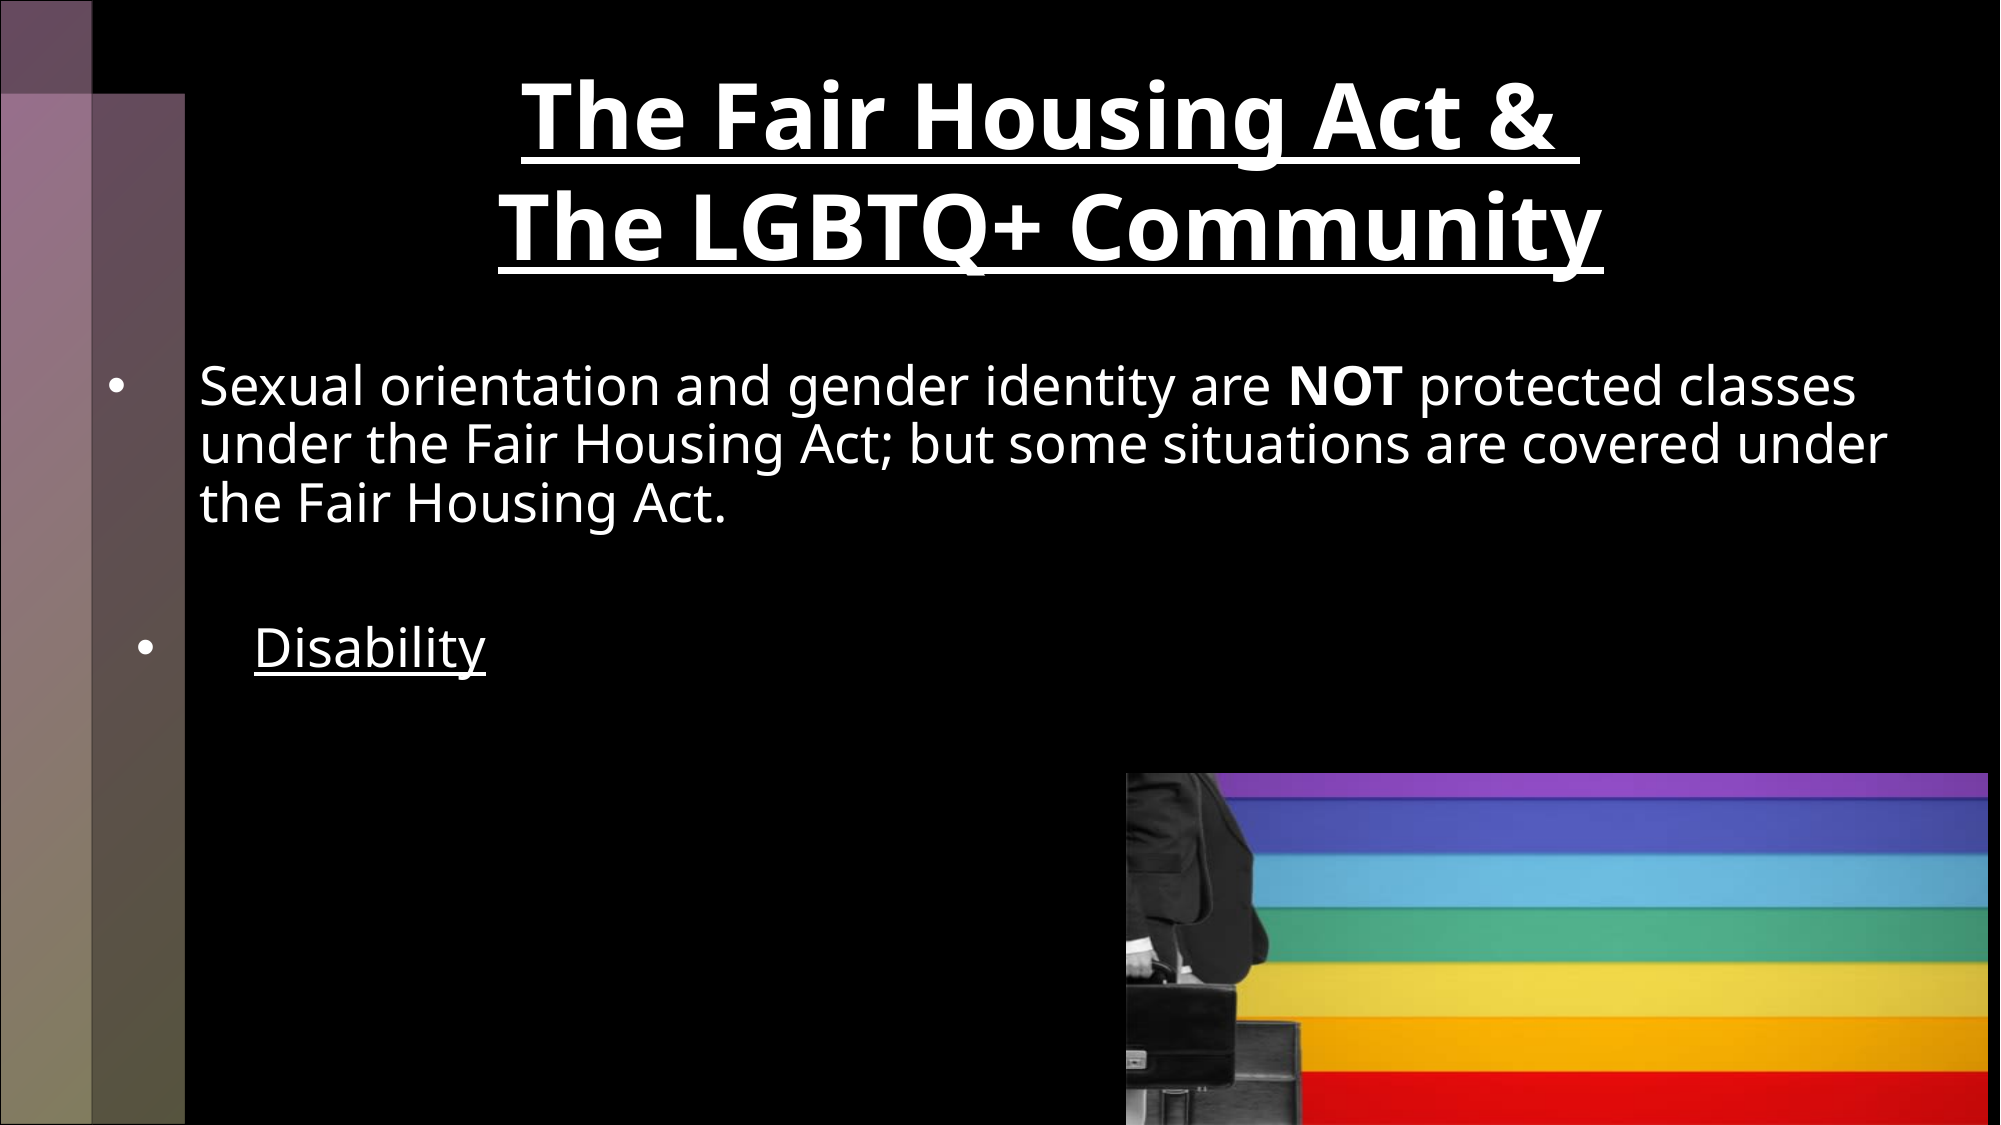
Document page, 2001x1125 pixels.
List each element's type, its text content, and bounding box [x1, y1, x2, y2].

picture [1125, 773, 1988, 1125]
list Sexual orientation and gender identity are NOT protected classes under the Fair Housing Act; but some situations are covered under the Fair Housing Act. Disability [78, 305, 2000, 774]
title The Fair Housing Act & The LGBTQ+ Community [204, 50, 1897, 305]
